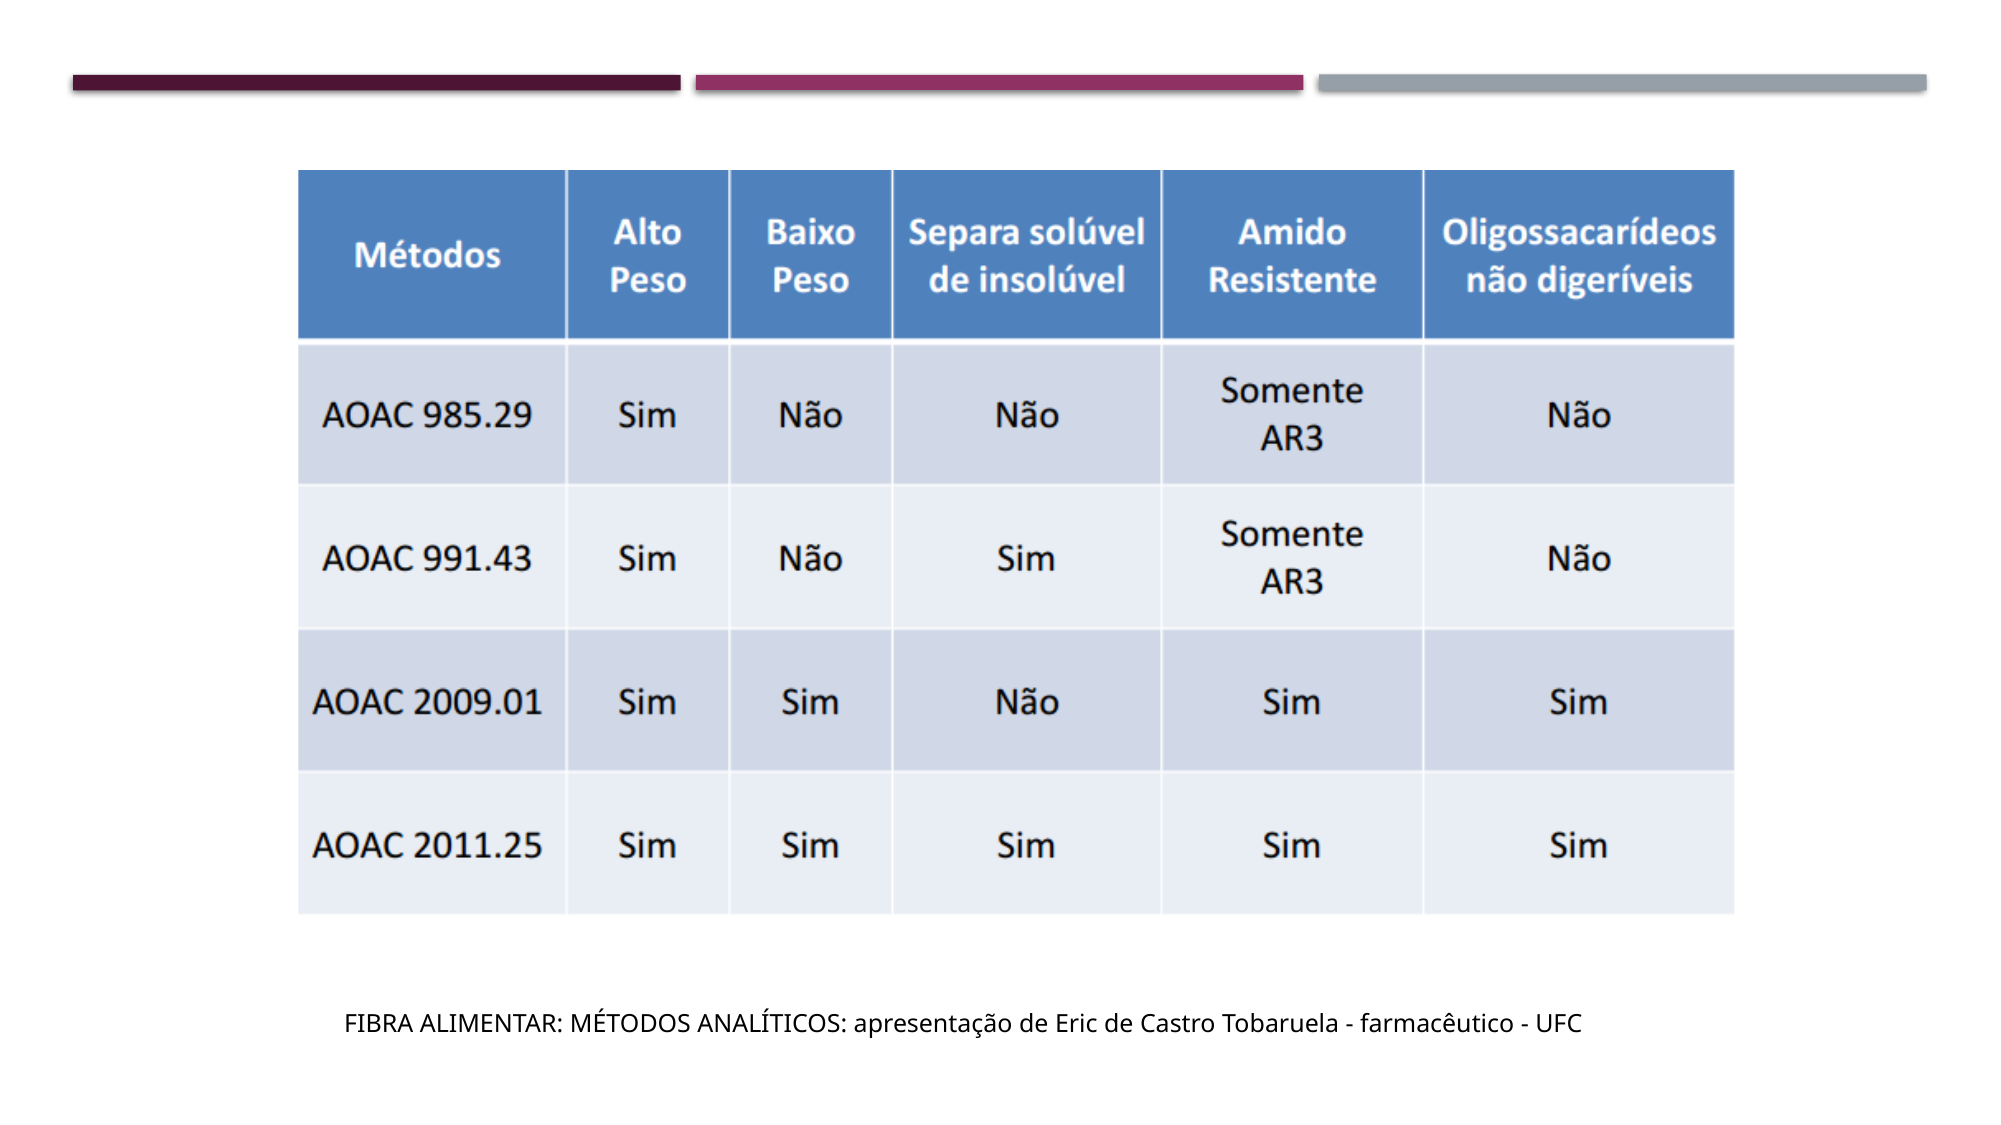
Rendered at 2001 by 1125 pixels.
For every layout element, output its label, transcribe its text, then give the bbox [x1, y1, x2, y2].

picture [297, 169, 1740, 920]
text_box FIBRA ALIMENTAR: MÉTODOS ANALÍTICOS: apresentação de Eric de Castro Tobaruela - farmacêutico - UFC [329, 999, 1606, 1045]
